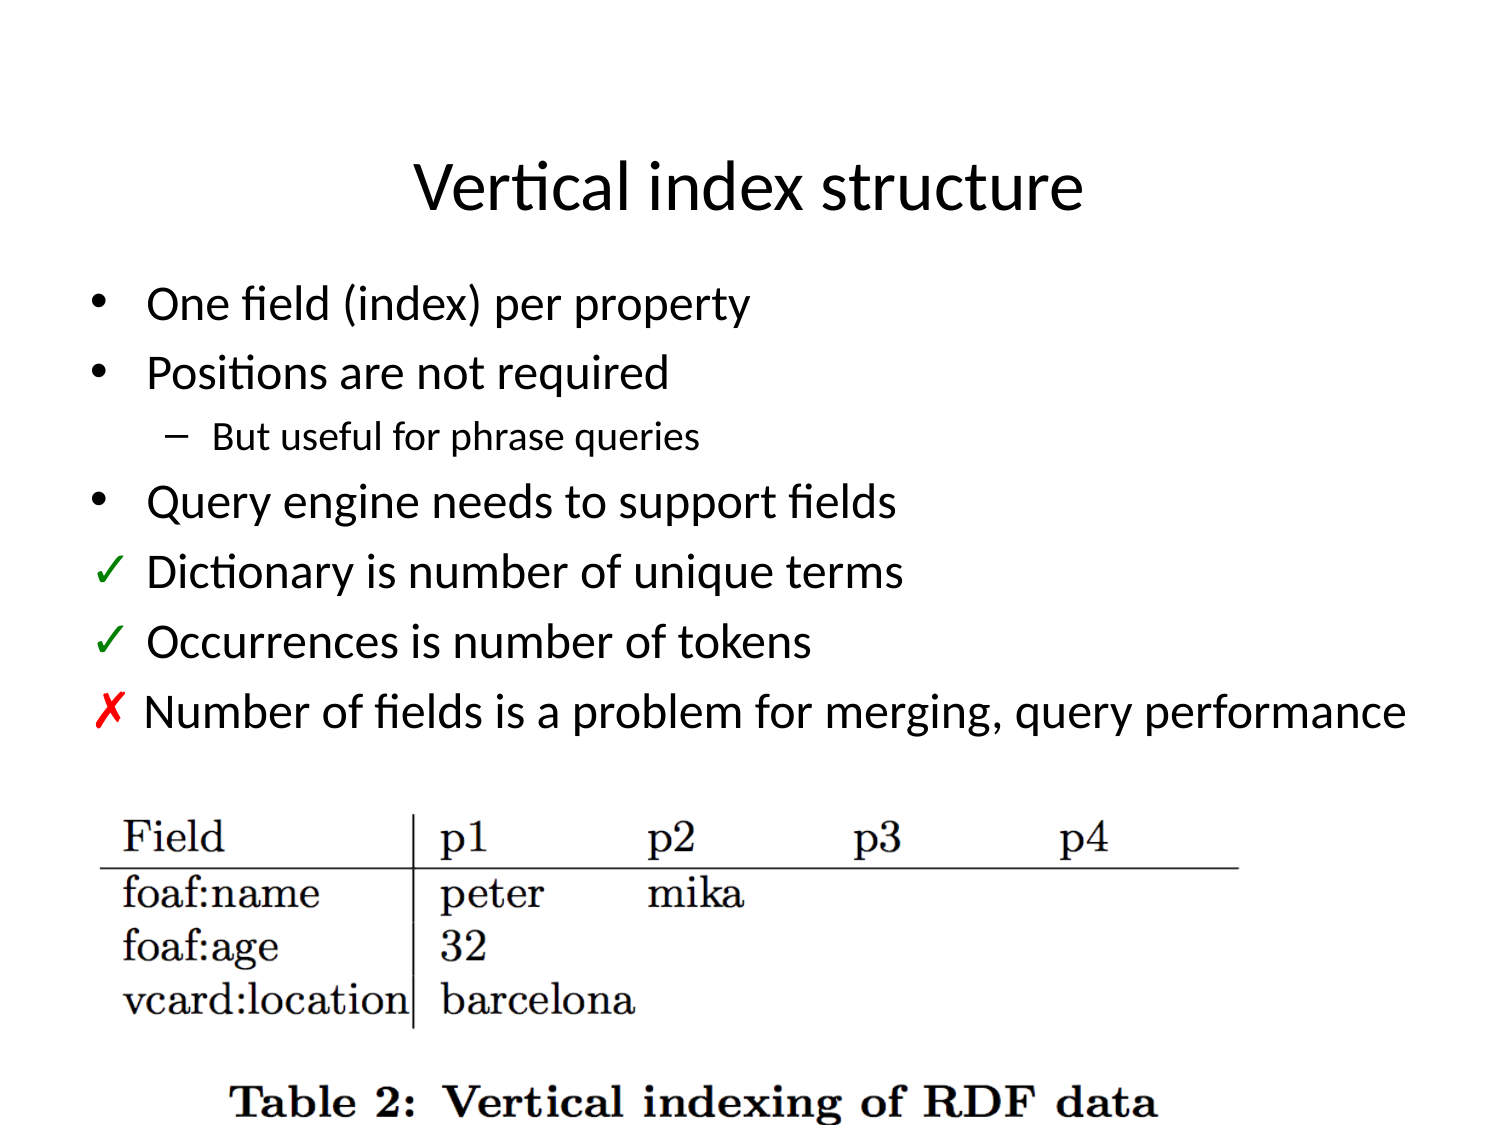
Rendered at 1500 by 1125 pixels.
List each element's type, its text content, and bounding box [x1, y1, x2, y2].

picture [99, 799, 1351, 1125]
title Vertical index structure [75, 45, 1425, 233]
list One field (index) per property Positions are not required But useful for phrase queries Query engine needs to support fields Dictionary is number of unique terms Occurrences is number of tokens ✗ Number of fields is a problem for merging, query performance [75, 262, 1463, 1005]
